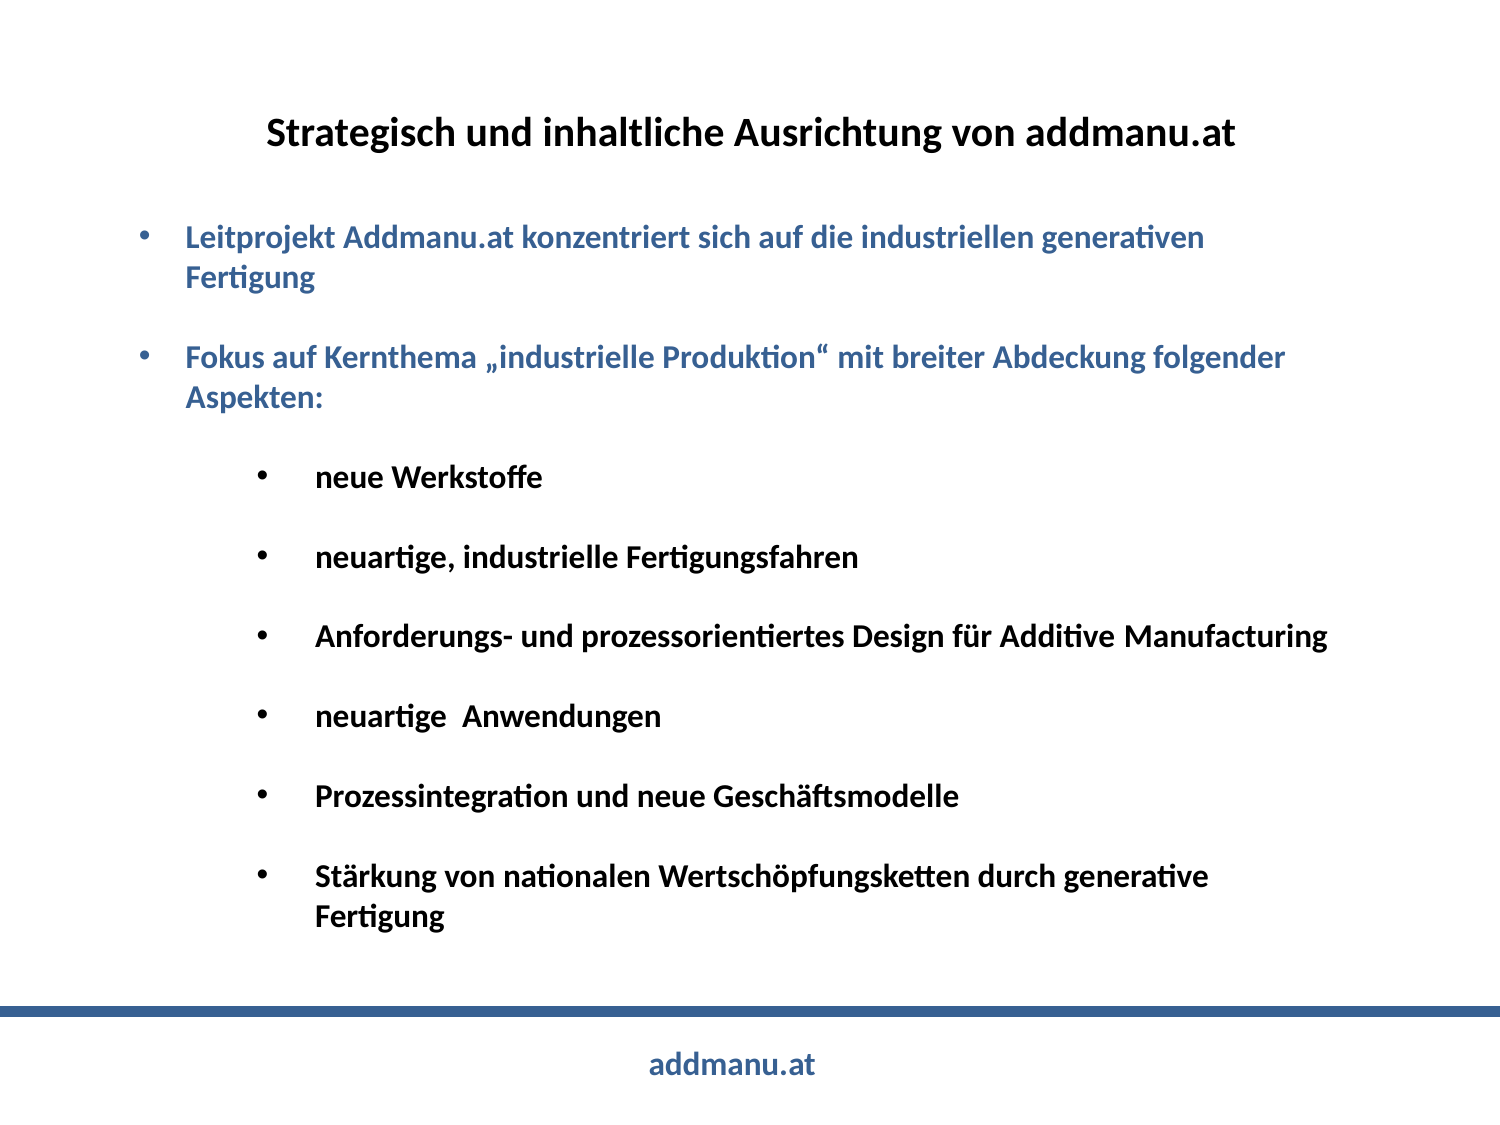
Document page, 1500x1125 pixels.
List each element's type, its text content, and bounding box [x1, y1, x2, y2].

title Strategisch und inhaltliche Ausrichtung von addmanu.at [76, 66, 1427, 194]
text_box Leitprojekt Addmanu.at konzentriert sich auf die industriellen generativen Fertigung Fokus auf Kernthema „industrielle Produktion“ mit breiter Abdeckung folgender Aspekten: neue Werkstoffe neuartige, industrielle Fertigungsfahren Anforderungs- und prozessorientiertes Design für Additive Manufacturing neuartige Anwendungen Prozessintegration und neue Geschäftsmodelle Stärkung von nationalen Wertschöpfungsketten durch generative Fertigung [123, 208, 1353, 942]
